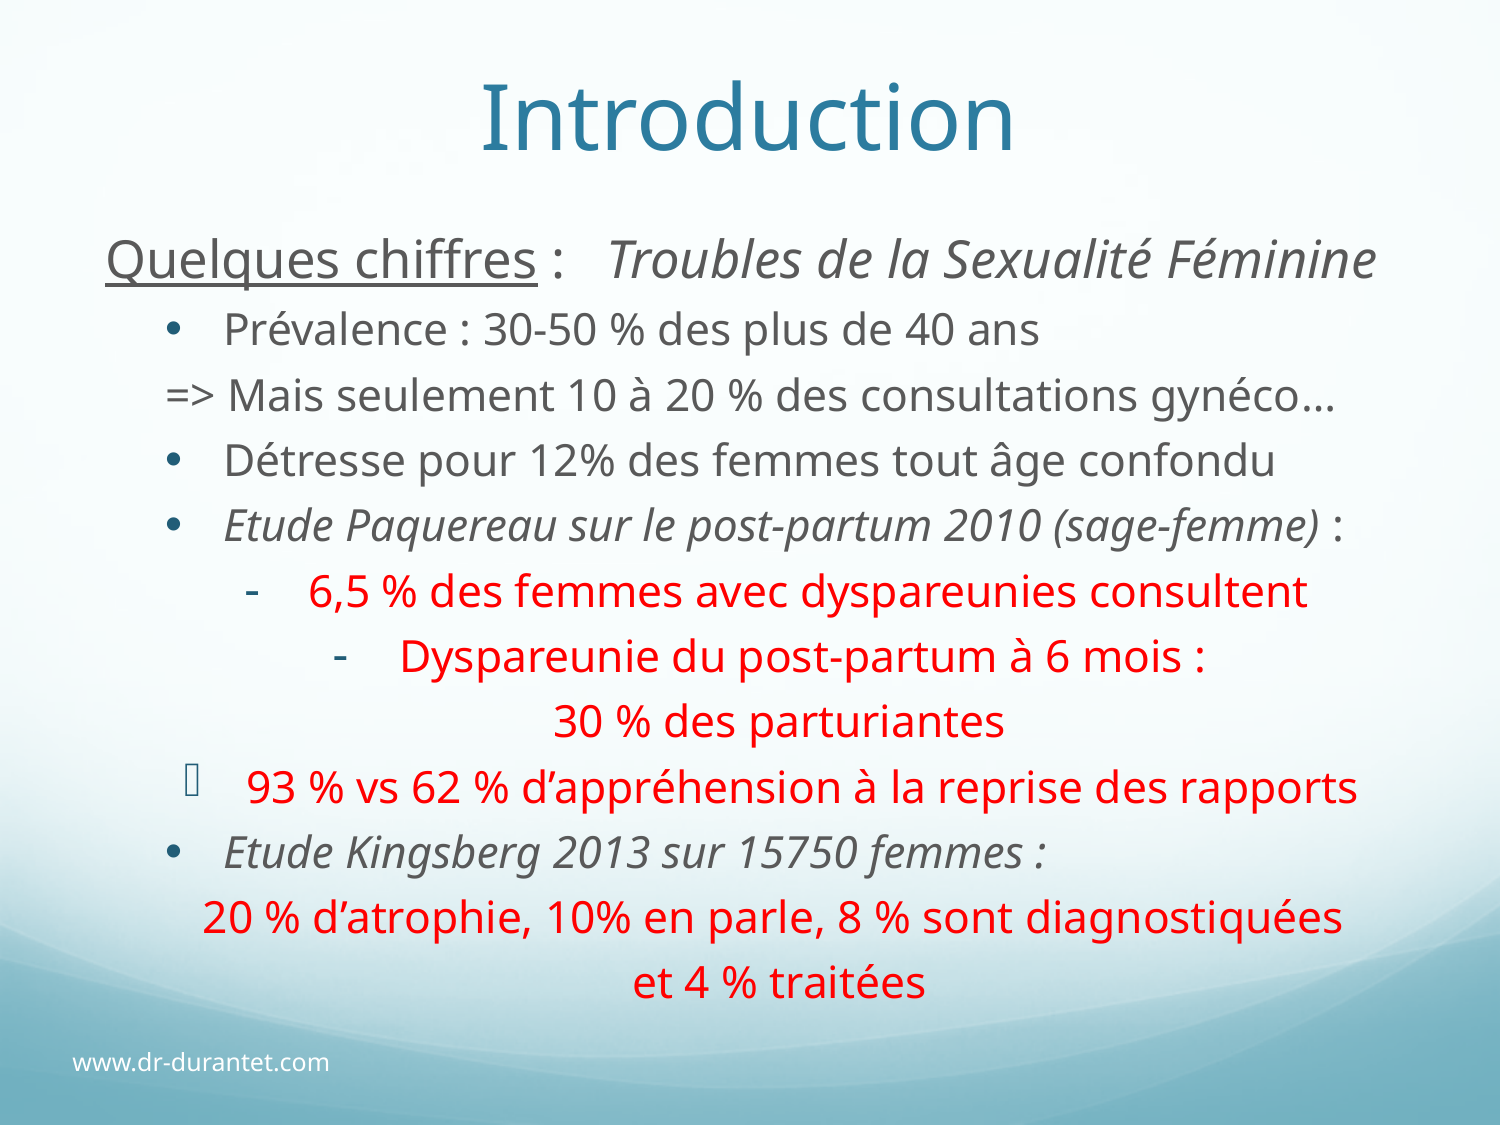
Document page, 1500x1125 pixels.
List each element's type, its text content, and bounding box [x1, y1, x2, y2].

footer www.dr-durantet.com [57, 1031, 575, 1092]
title Introduction [90, 91, 1410, 177]
list Quelques chiffres : Troubles de la Sexualité Féminine Prévalence : 30-50 % des plus de 40 ans => Mais seulement 10 à 20 % des consultations gynéco… Détresse pour 12% des femmes tout âge confondu Etude Paquereau sur le post-partum 2010 (sage-femme) : 6,5 % des femmes avec dyspareunies consultent Dyspareunie du post-partum à 6 mois : 30 % des parturiantes 93 % vs 62 % d’appréhension à la reprise des rapports Etude Kingsberg 2013 sur 15750 femmes : 20 % d’atrophie, 10% en parle, 8 % sont diagnostiquées et 4 % traitées [90, 218, 1410, 1061]
